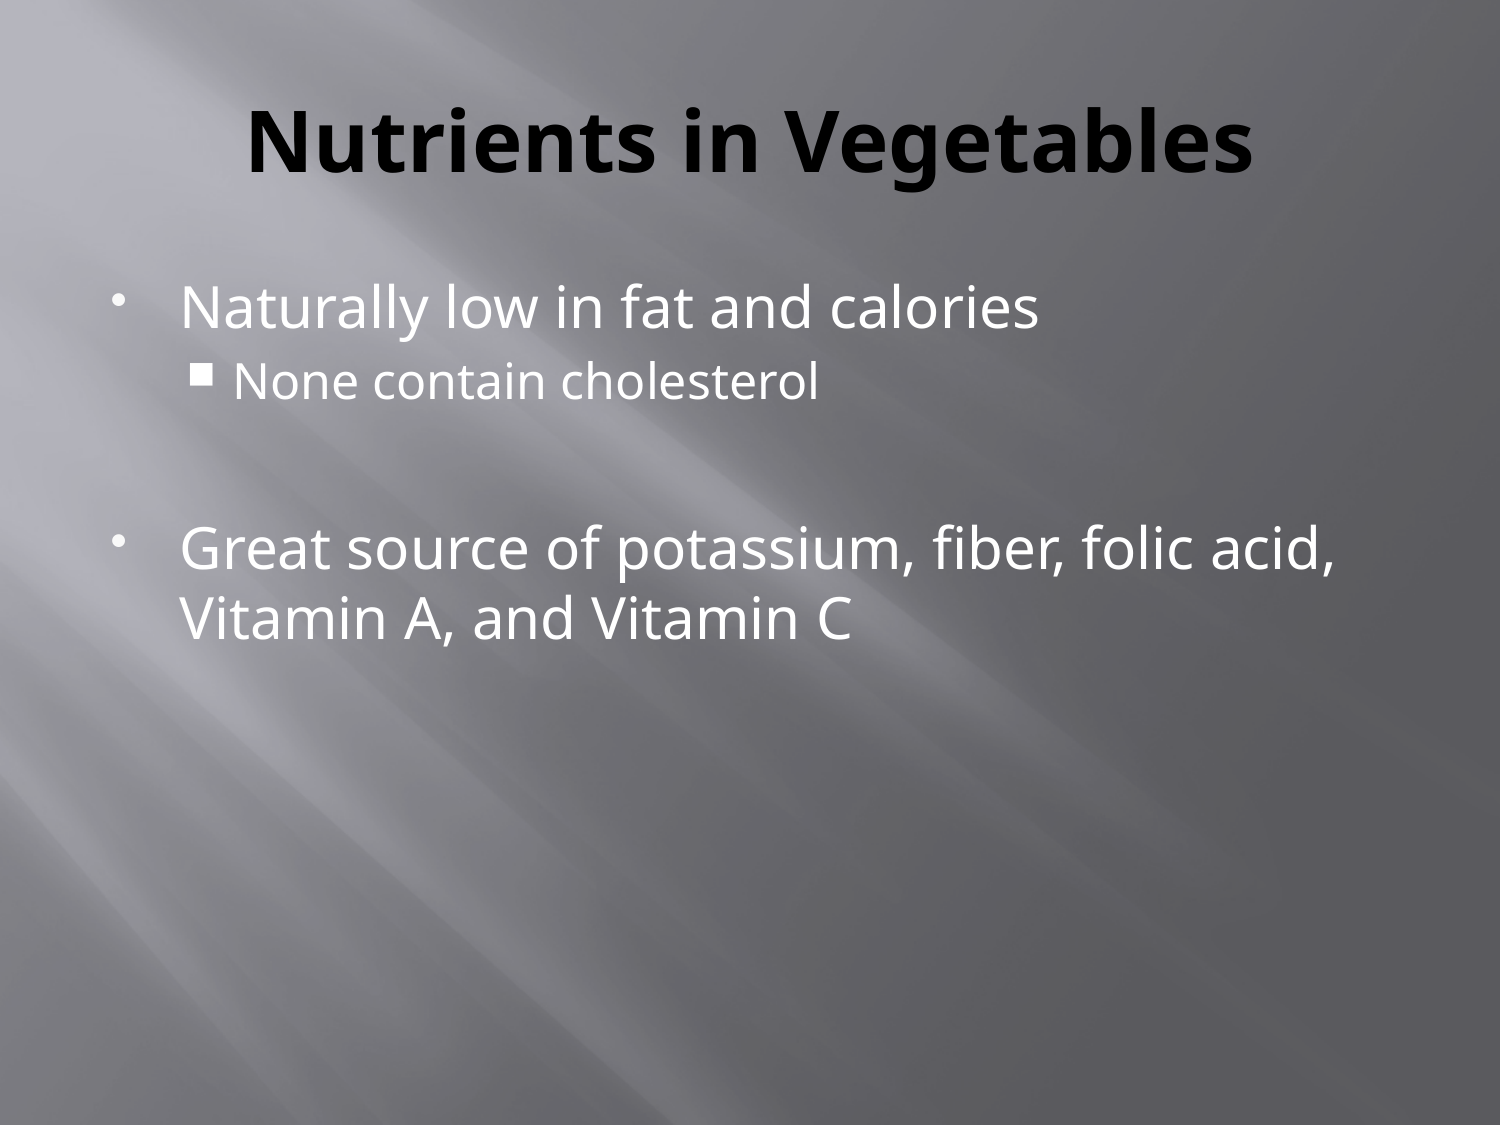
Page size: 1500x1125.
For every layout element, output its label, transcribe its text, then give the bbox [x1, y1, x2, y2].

list Naturally low in fat and calories None contain cholesterol Great source of potassium, fiber, folic acid, Vitamin A, and Vitamin C [75, 262, 1425, 1035]
title Nutrients in Vegetables [75, 45, 1425, 233]
